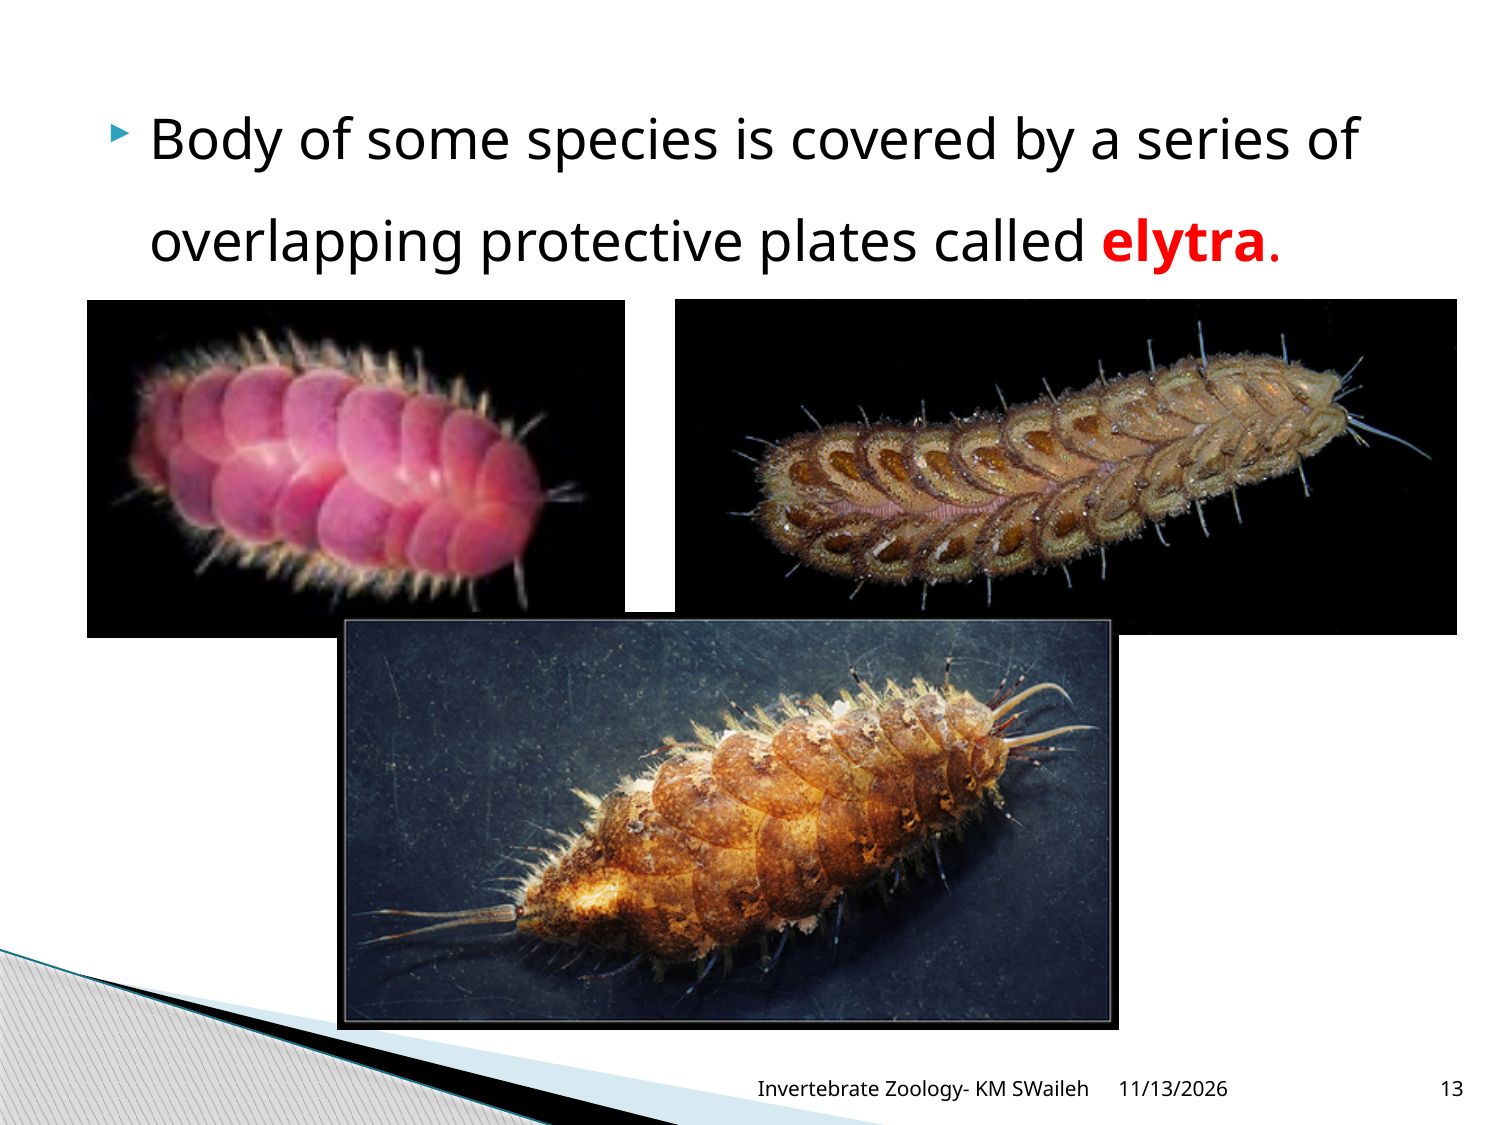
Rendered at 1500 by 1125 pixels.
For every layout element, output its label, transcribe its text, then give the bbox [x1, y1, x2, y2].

footer Invertebrate Zoology- KM SWaileh [718, 1051, 1105, 1112]
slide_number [1105, 1051, 1418, 1112]
picture [87, 299, 1457, 1030]
slide_number 13 [1418, 1051, 1479, 1112]
list Body of some species is covered by a series of overlapping protective plates called elytra. [75, 62, 1425, 986]
